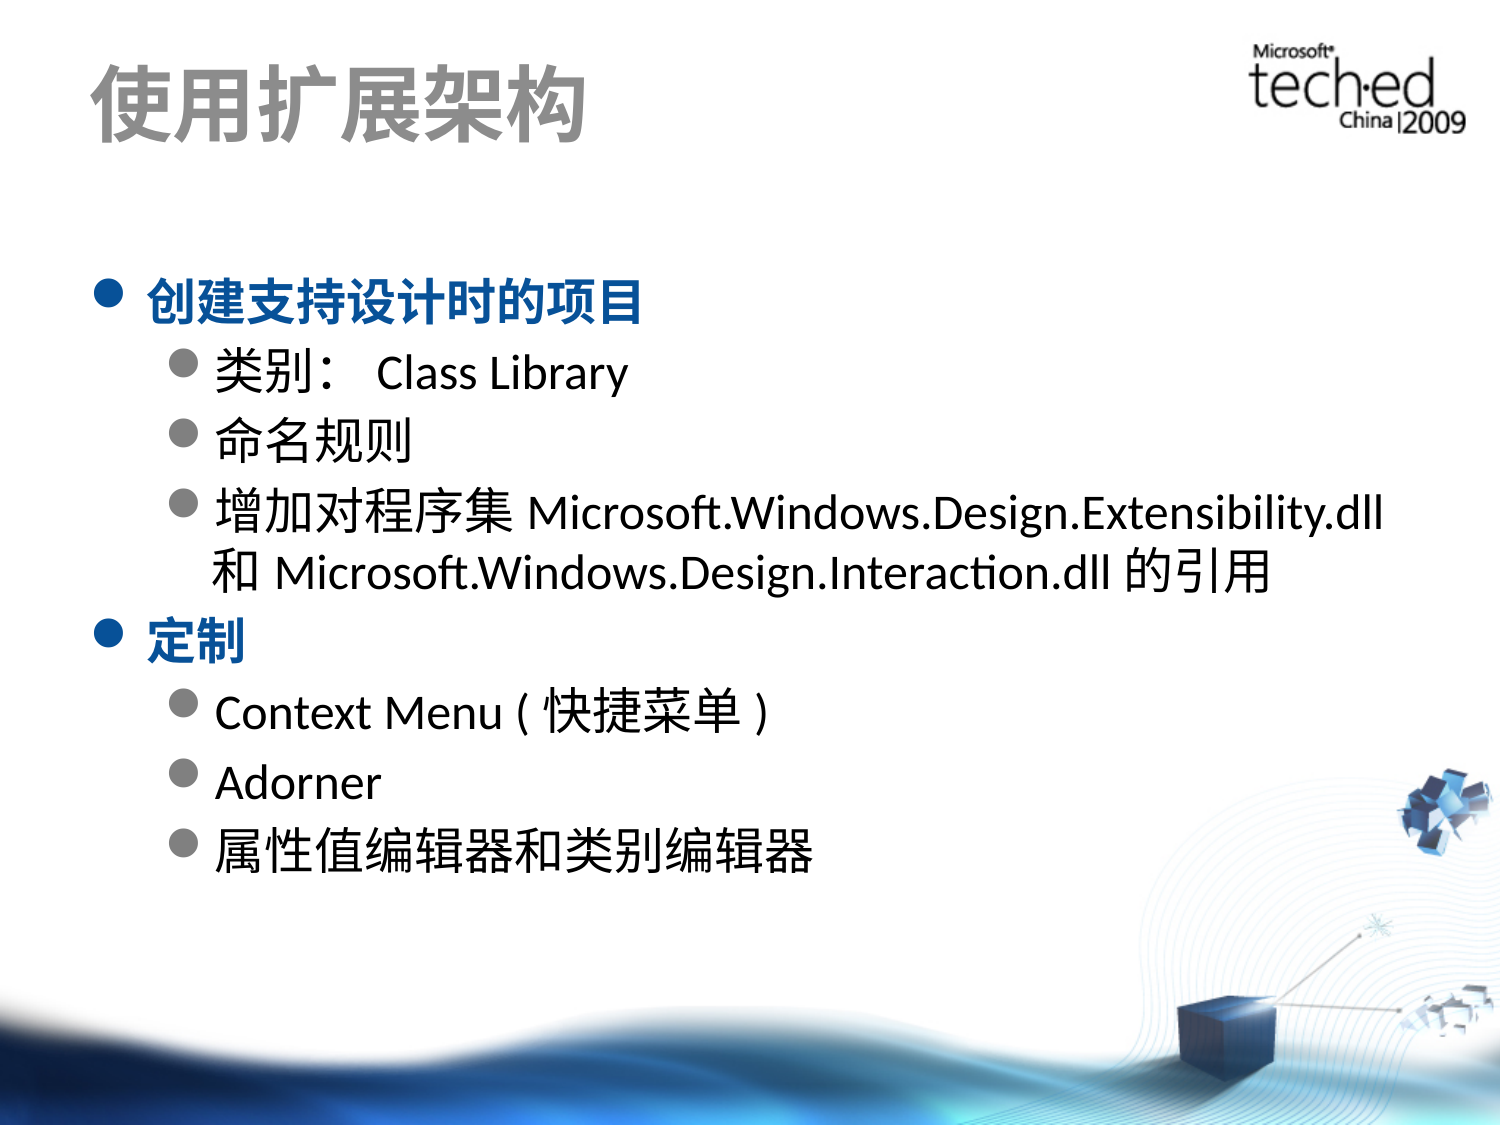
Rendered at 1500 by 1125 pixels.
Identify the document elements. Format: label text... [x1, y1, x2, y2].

title 使用扩展架构 [75, 45, 1425, 233]
list 创建支持设计时的项目 类别：Class Library 命名规则 增加对程序集Microsoft.Windows.Design.Extensibility.dll和Microsoft.Windows.Design.Interaction.dll的引用 定制 Context Menu (快捷菜单) Adorner 属性值编辑器和类别编辑器 [75, 262, 1425, 1005]
picture [0, 0, 1500, 1125]
